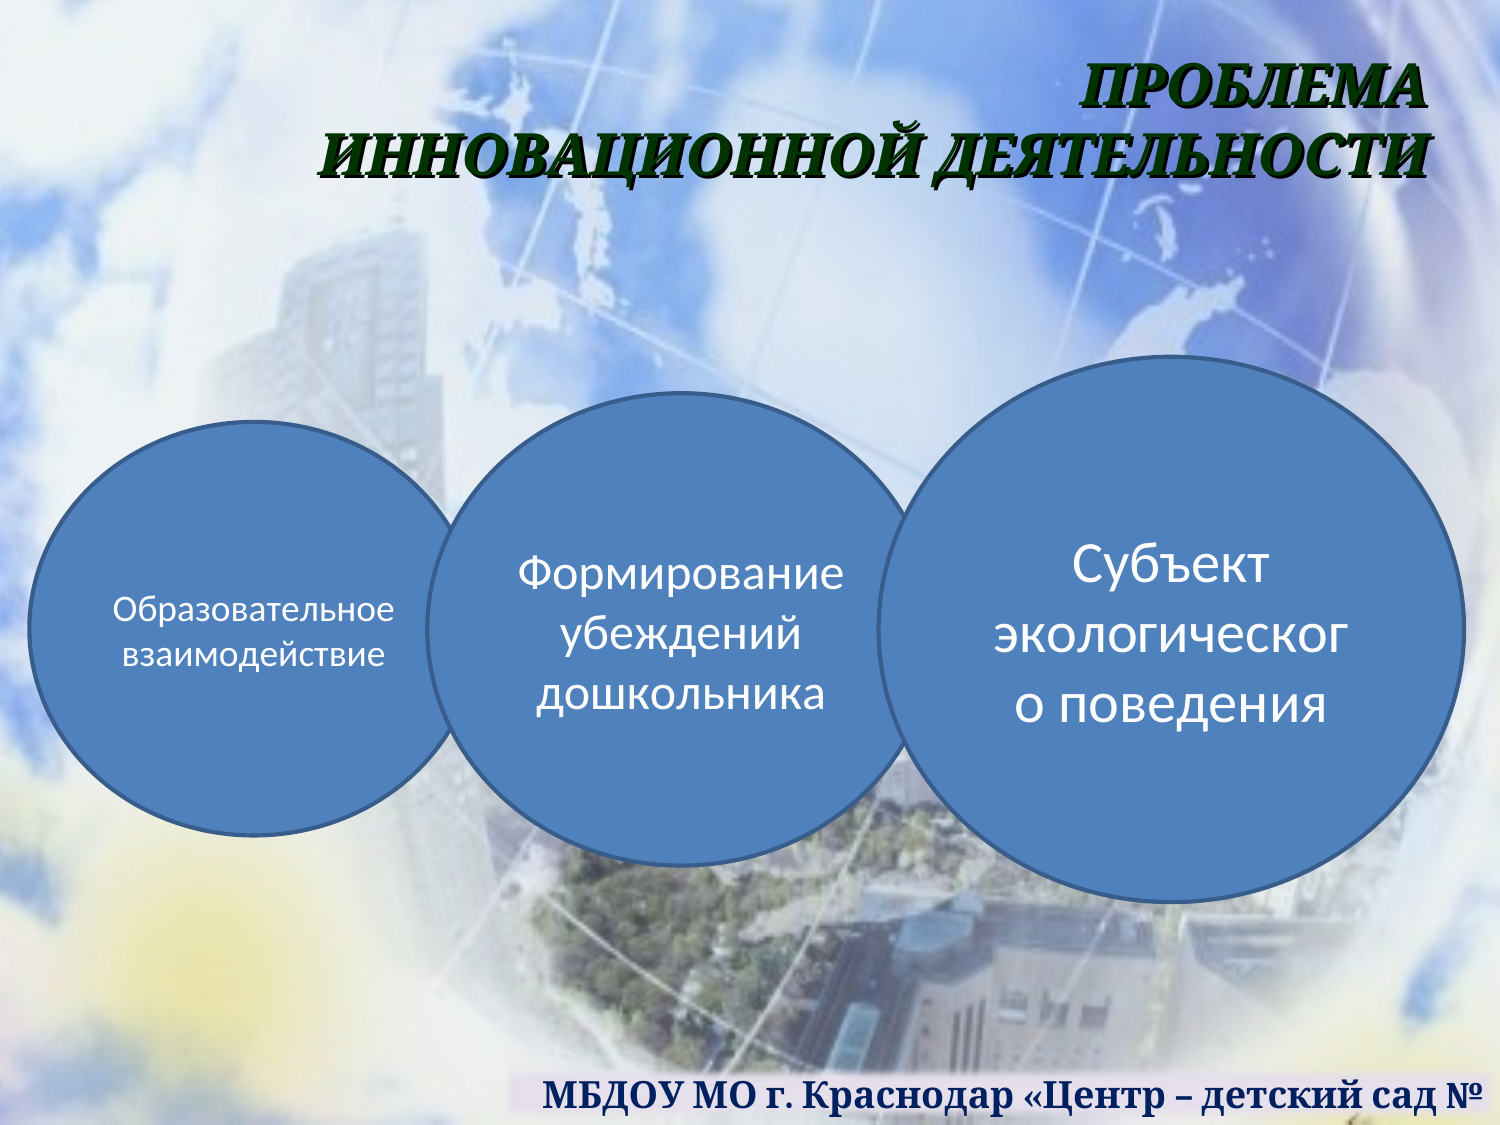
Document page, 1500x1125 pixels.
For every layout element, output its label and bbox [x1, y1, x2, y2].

picture [0, 0, 1500, 1125]
text_box [498, 1062, 1500, 1125]
